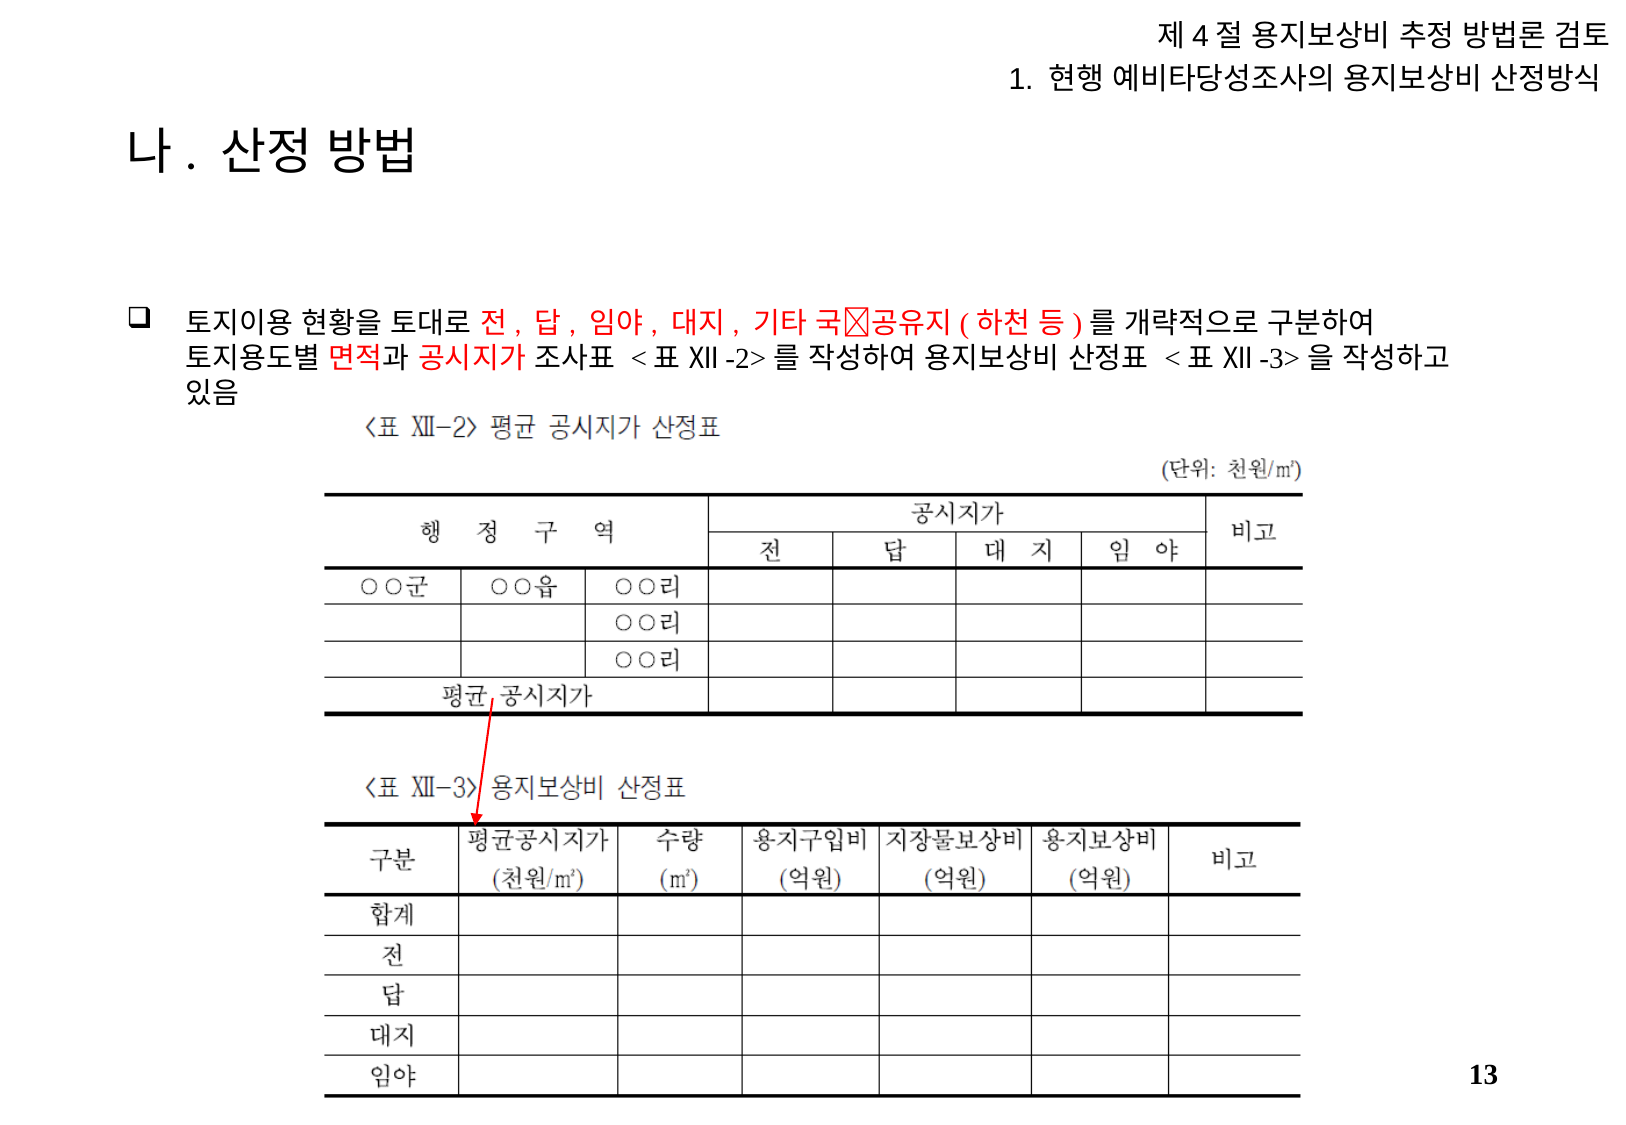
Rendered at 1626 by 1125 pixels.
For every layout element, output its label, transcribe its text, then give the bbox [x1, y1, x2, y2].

title 나. 산정 방법 [111, 98, 1514, 208]
list 토지이용 현황을 토대로 전, 답, 임야, 대지, 기타 국공유지(하천 등)를 개략적으로 구분하여 토지용도별 면적과 공시지가 조사표 <표 Ⅻ-2>를 작성하여 용지보상비 산정표 <표 Ⅻ-3>을 작성하고 있음 [111, 296, 1514, 1011]
slide_number 12 [1147, 1042, 1514, 1103]
picture [320, 407, 1304, 1100]
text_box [474, 697, 493, 826]
text_box 제4절 용지보상비 추정 방법론 검토 1. 현행 예비타당성조사의 용지보상비 산정방식 [597, 1, 1625, 104]
